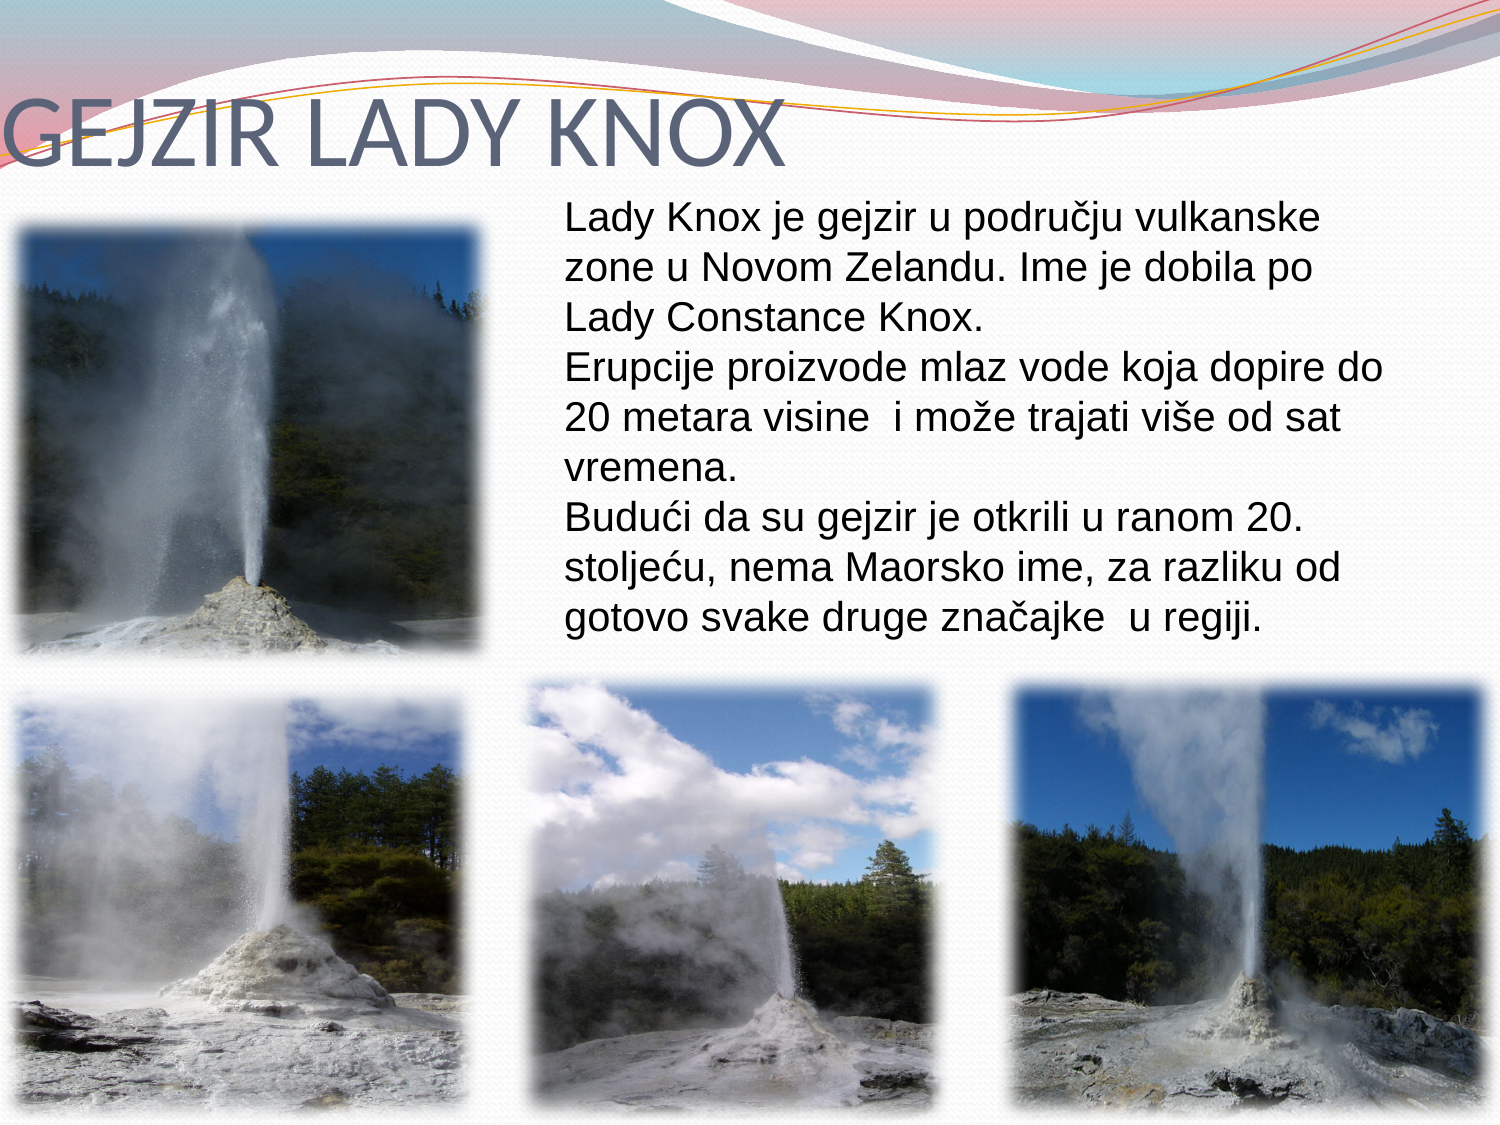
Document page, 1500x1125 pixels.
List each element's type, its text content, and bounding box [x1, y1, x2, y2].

title GEJZIR LADY KNOX [0, 0, 1350, 188]
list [0, 207, 497, 670]
picture [0, 680, 479, 1125]
picture [995, 668, 1500, 1125]
text_box Lady Knox je gejzir u području vulkanske zone u Novom Zelandu. Ime je dobila po Lady Constance Knox. Erupcije proizvode mlaz vode koja dopire do 20 metara visine i može trajati više od sat vremena. Budući da su gejzir je otkrili u ranom 20. stoljeću, nema Maorsko ime, za razliku od gotovo svake druge značajke u regiji. [549, 182, 1400, 738]
picture [513, 668, 952, 1125]
